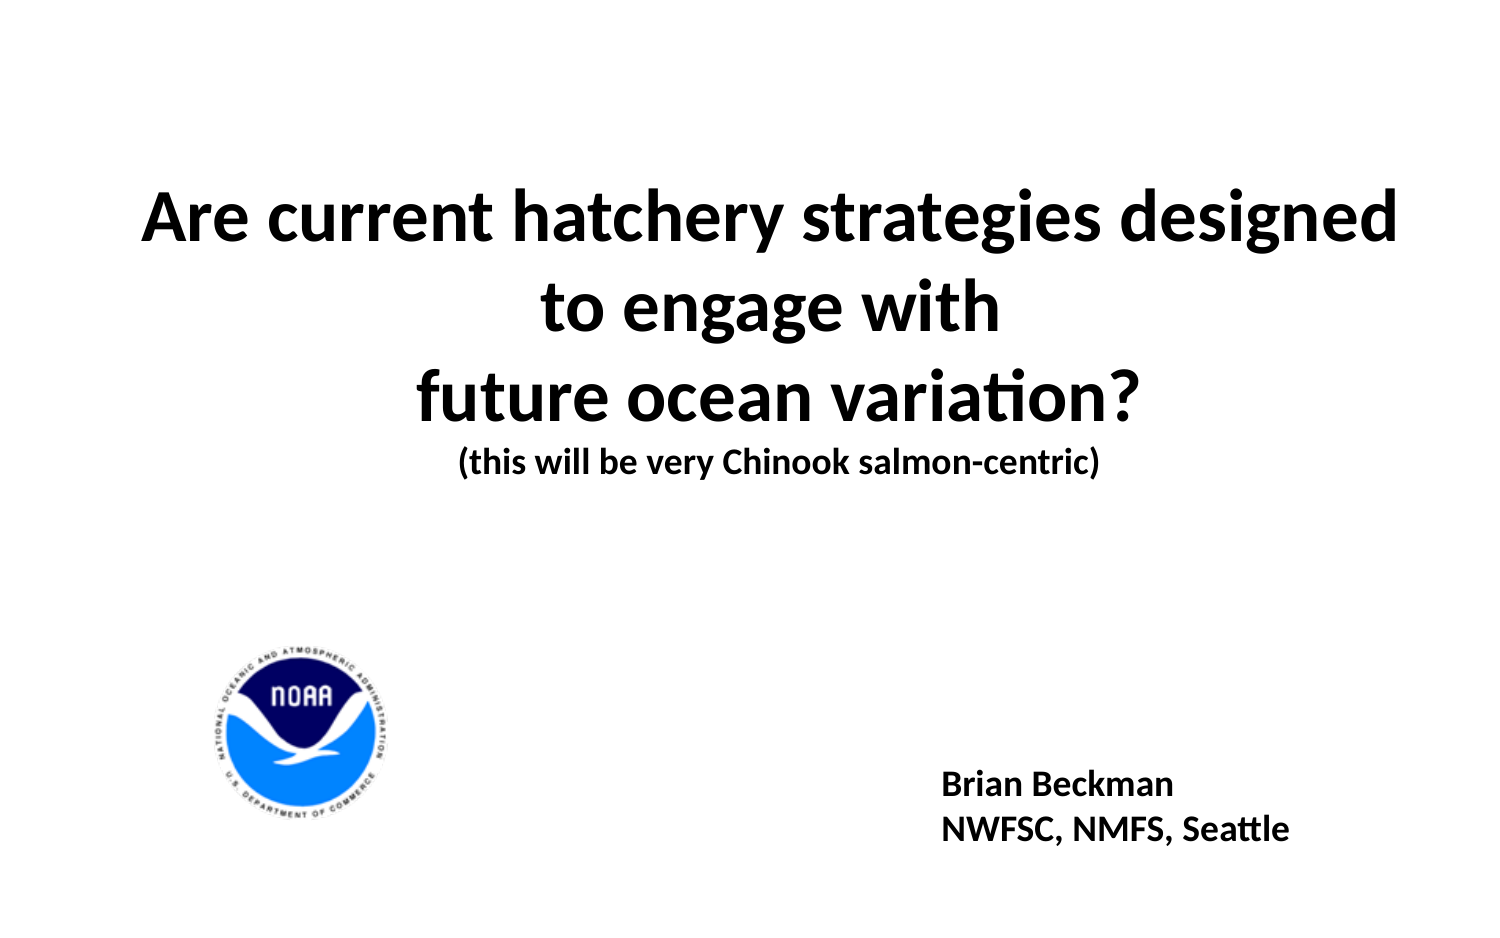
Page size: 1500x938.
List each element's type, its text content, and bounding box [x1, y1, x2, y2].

picture [212, 645, 389, 822]
text_box Brian Beckman NWFSC, NMFS, Seattle [926, 751, 1306, 857]
text_box Are current hatchery strategies designed to engage with future ocean variation? (this will be very Chinook salmon-centric) [126, 159, 1433, 489]
